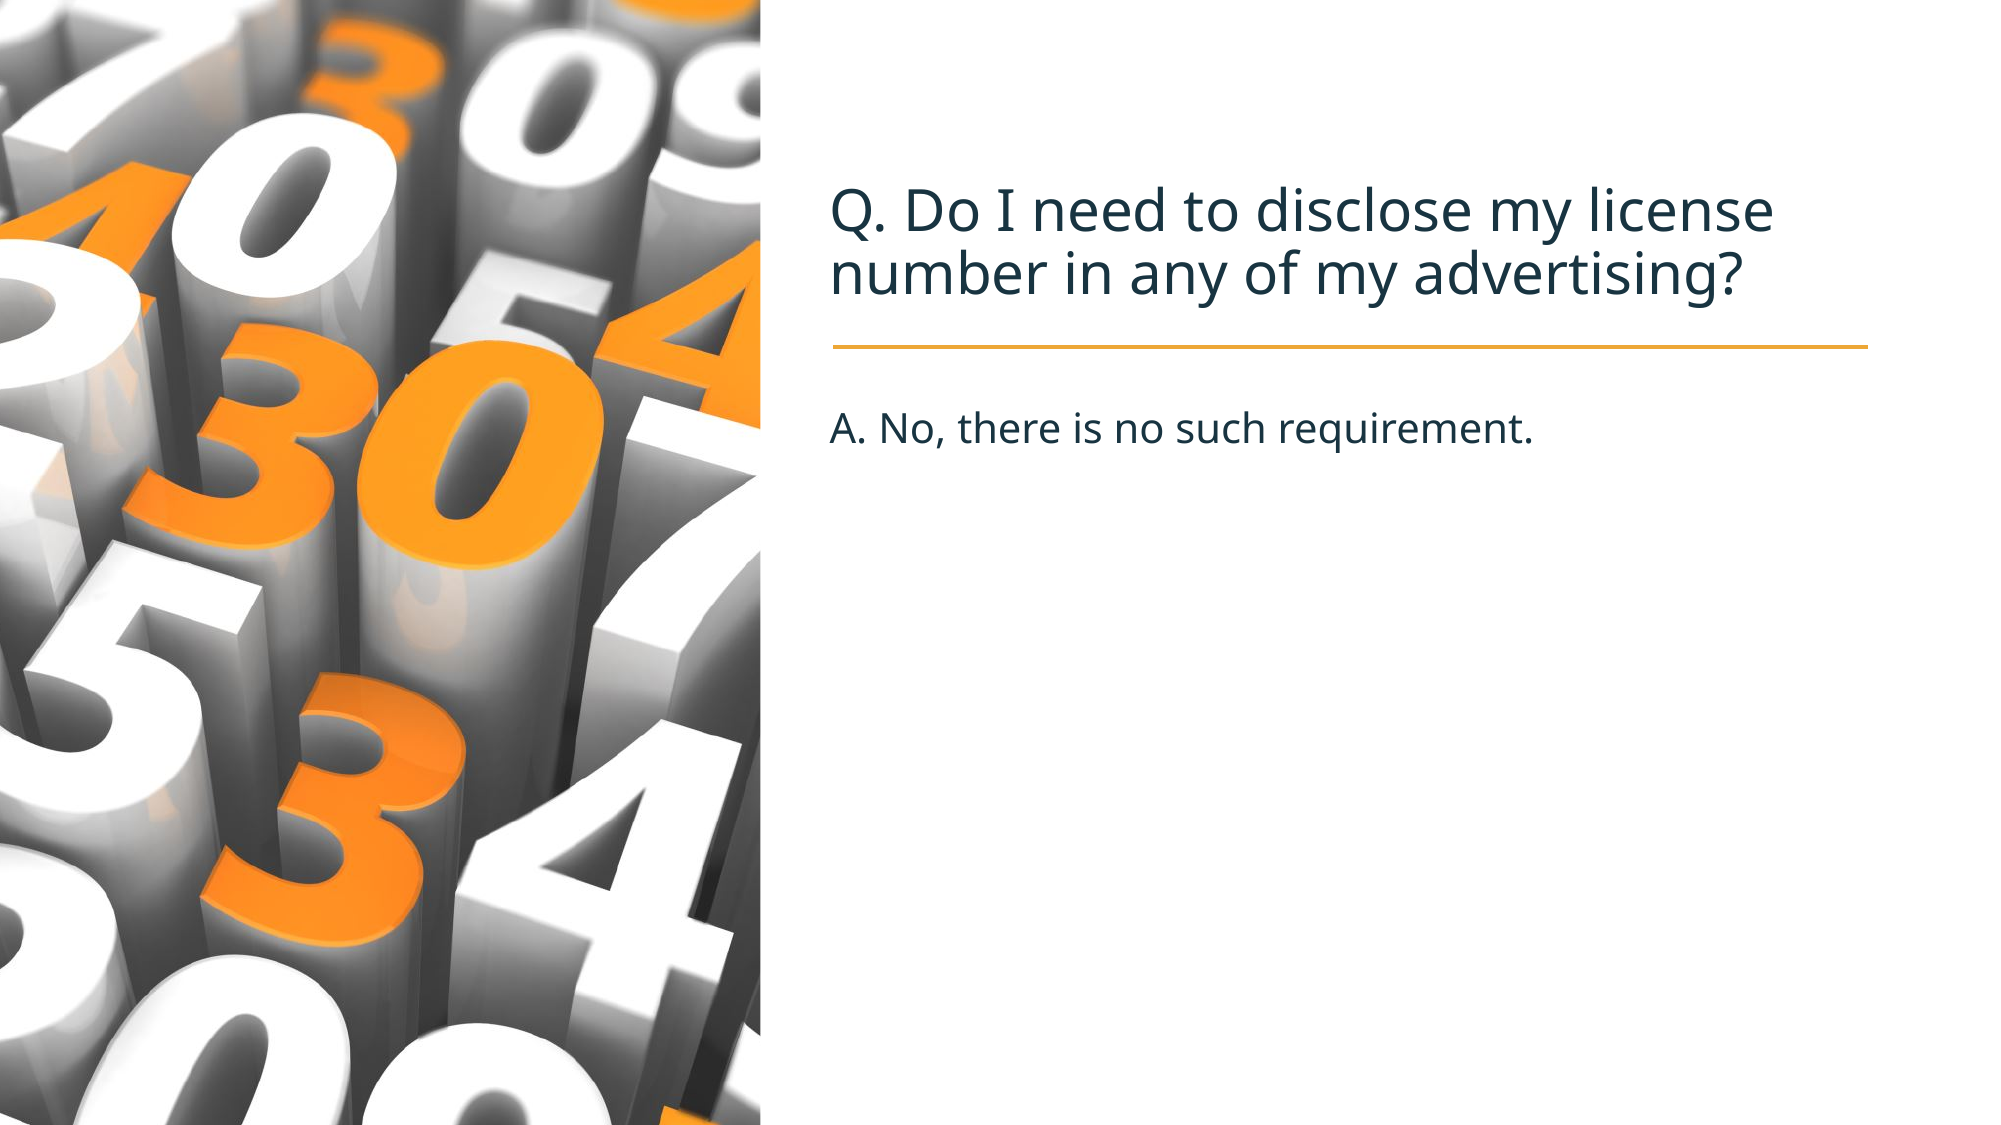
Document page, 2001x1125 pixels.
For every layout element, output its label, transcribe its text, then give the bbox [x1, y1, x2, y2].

list A. No, there is no such requirement. [814, 399, 1895, 1021]
picture [0, 0, 761, 1125]
title Q. Do I need to disclose my license number in any of my advertising? [814, 103, 1895, 315]
